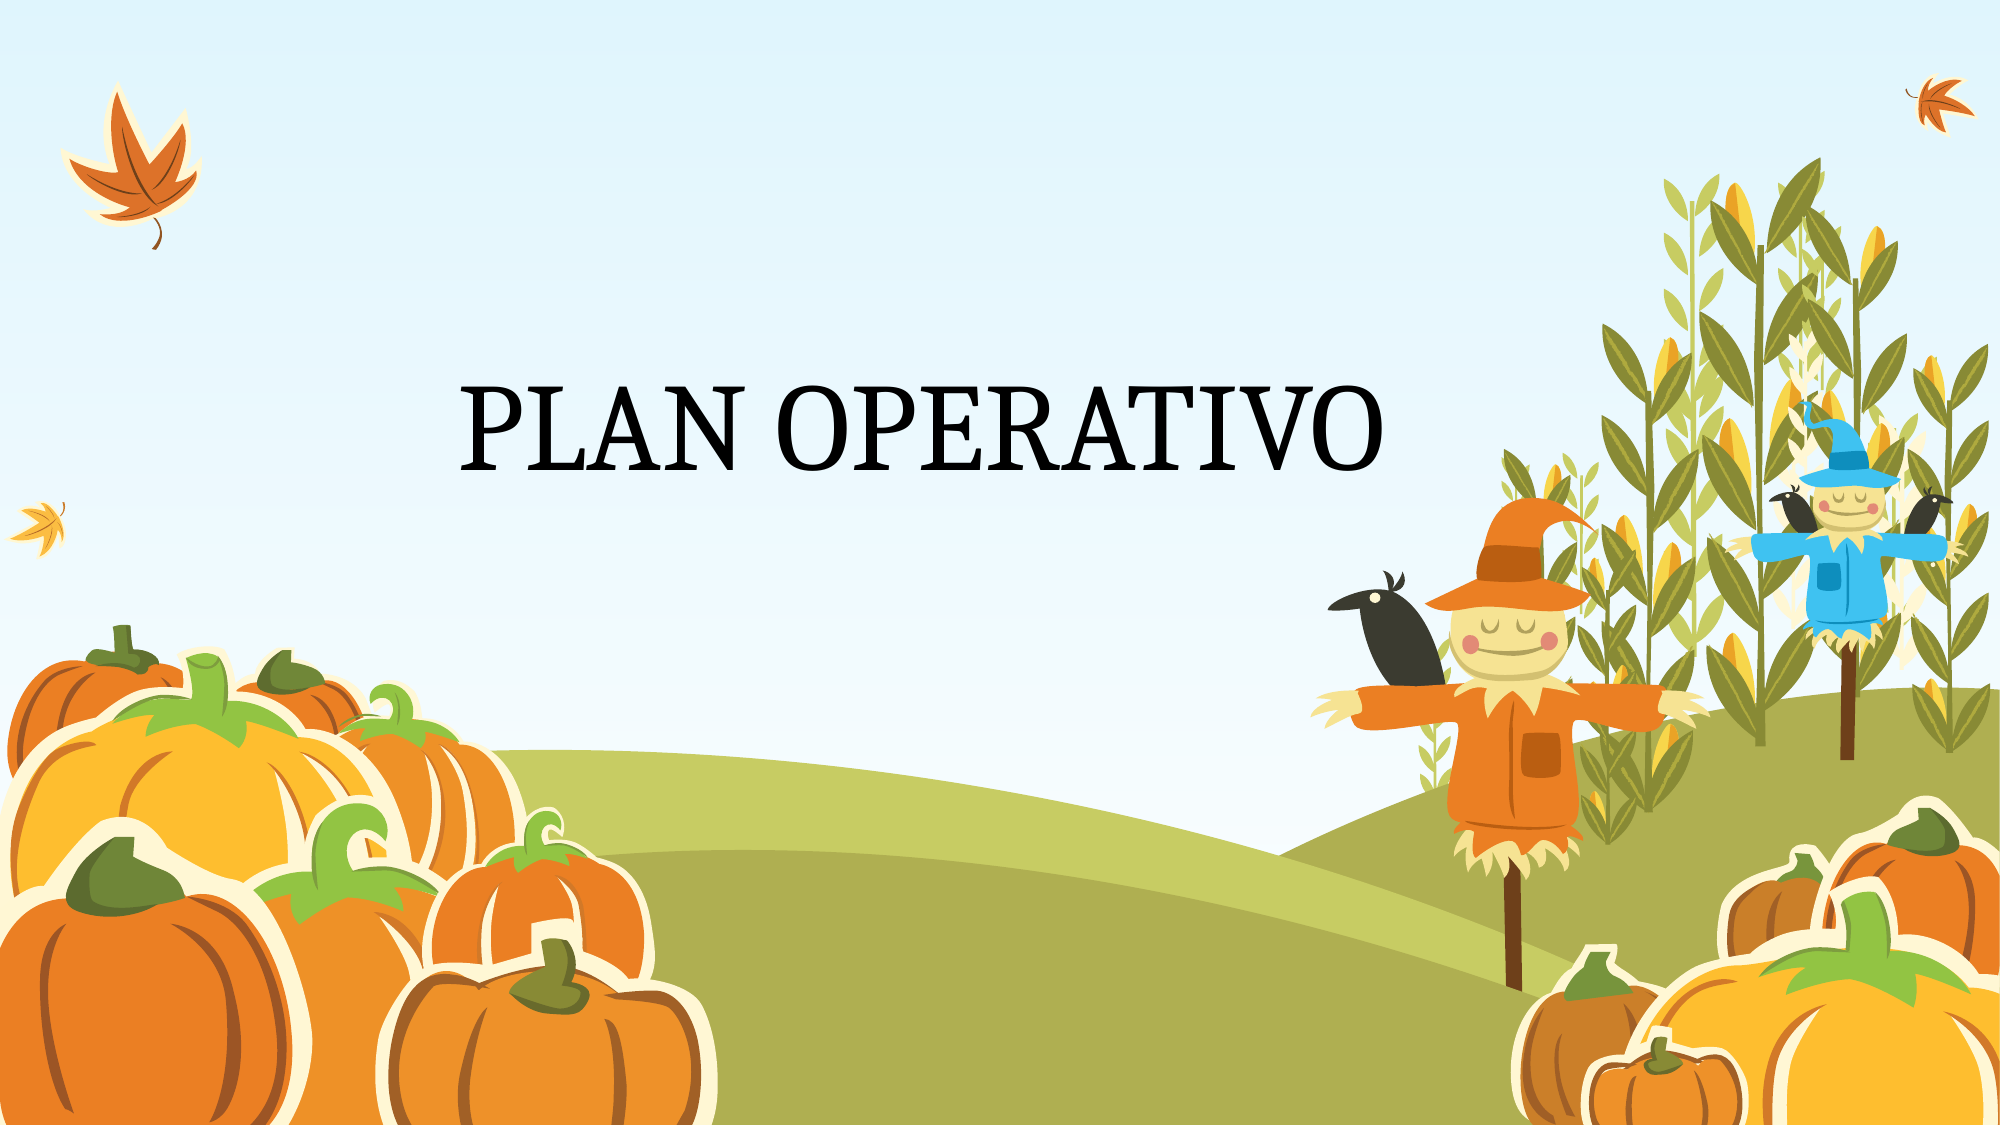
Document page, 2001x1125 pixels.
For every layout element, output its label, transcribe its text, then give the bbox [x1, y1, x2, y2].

title PLAN OPERATIVO [425, 142, 1419, 718]
